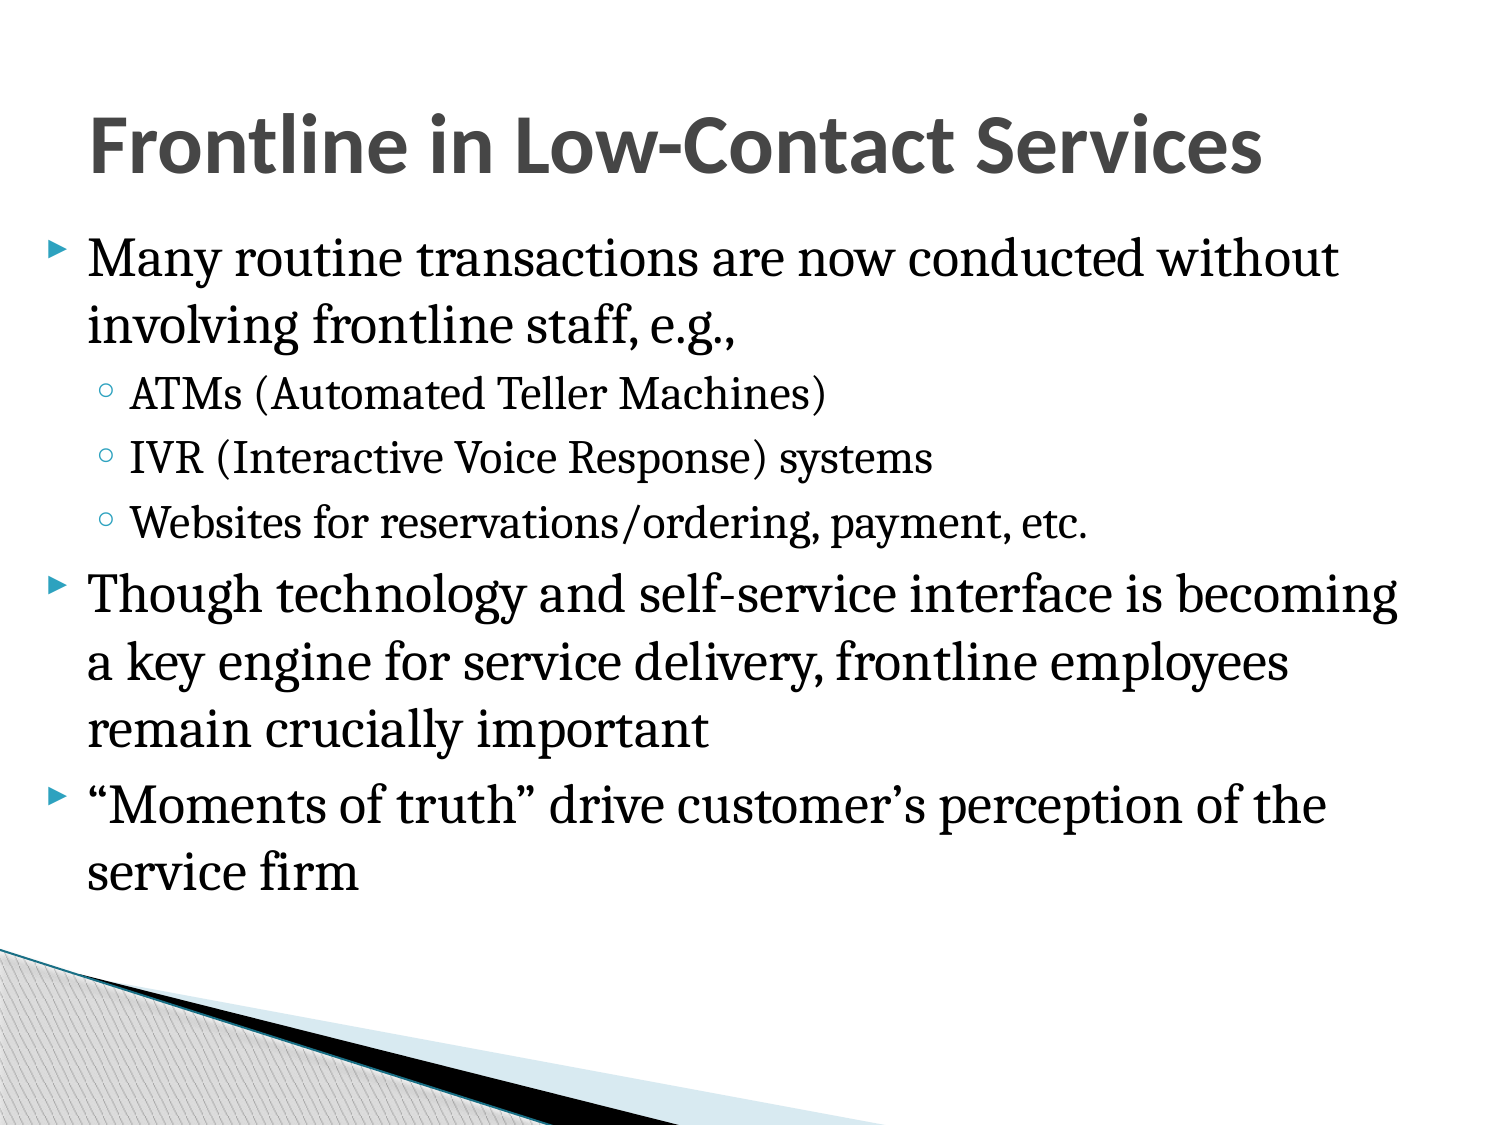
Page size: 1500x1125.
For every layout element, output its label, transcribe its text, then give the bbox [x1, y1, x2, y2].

title Frontline in Low-Contact Services [75, 45, 1425, 233]
list Many routine transactions are now conducted without involving frontline staff, e.g., ATMs (Automated Teller Machines) IVR (Interactive Voice Response) systems Websites for reservations/ordering, payment, etc. Though technology and self-service interface is becoming a key engine for service delivery, frontline employees remain crucially important “Moments of truth” drive customer’s perception of the service firm [12, 212, 1438, 959]
